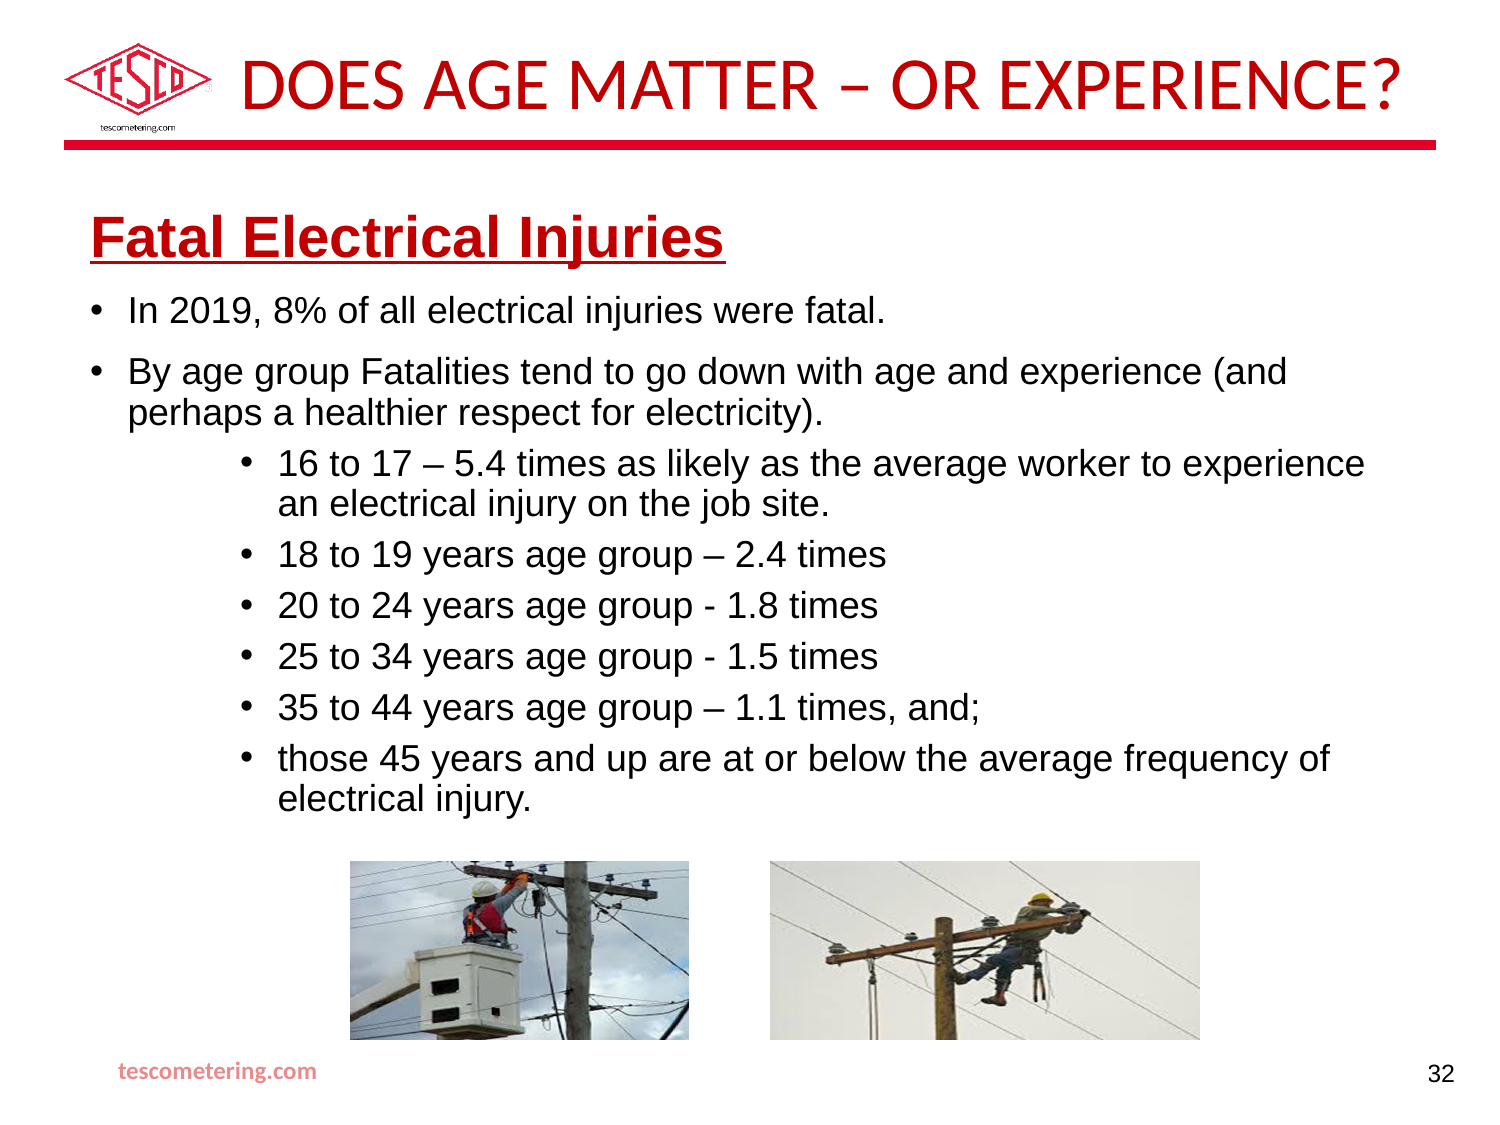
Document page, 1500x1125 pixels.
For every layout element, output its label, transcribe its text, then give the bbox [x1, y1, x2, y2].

list Fatal Electrical Injuries In 2019, 8% of all electrical injuries were fatal. By age group Fatalities tend to go down with age and experience (and perhaps a healthier respect for electricity). 16 to 17 – 5.4 times as likely as the average worker to experience an electrical injury on the job site. 18 to 19 years age group – 2.4 times 20 to 24 years age group - 1.8 times 25 to 34 years age group - 1.5 times 35 to 44 years age group – 1.1 times, and; those 45 years and up are at or below the average frequency of electrical injury. [75, 200, 1425, 943]
picture [769, 861, 1200, 1040]
title Does Age Matter – Or Experience? [225, 29, 1445, 141]
picture [64, 43, 212, 133]
footer tescometering.com [103, 1039, 610, 1100]
picture [349, 861, 690, 1040]
